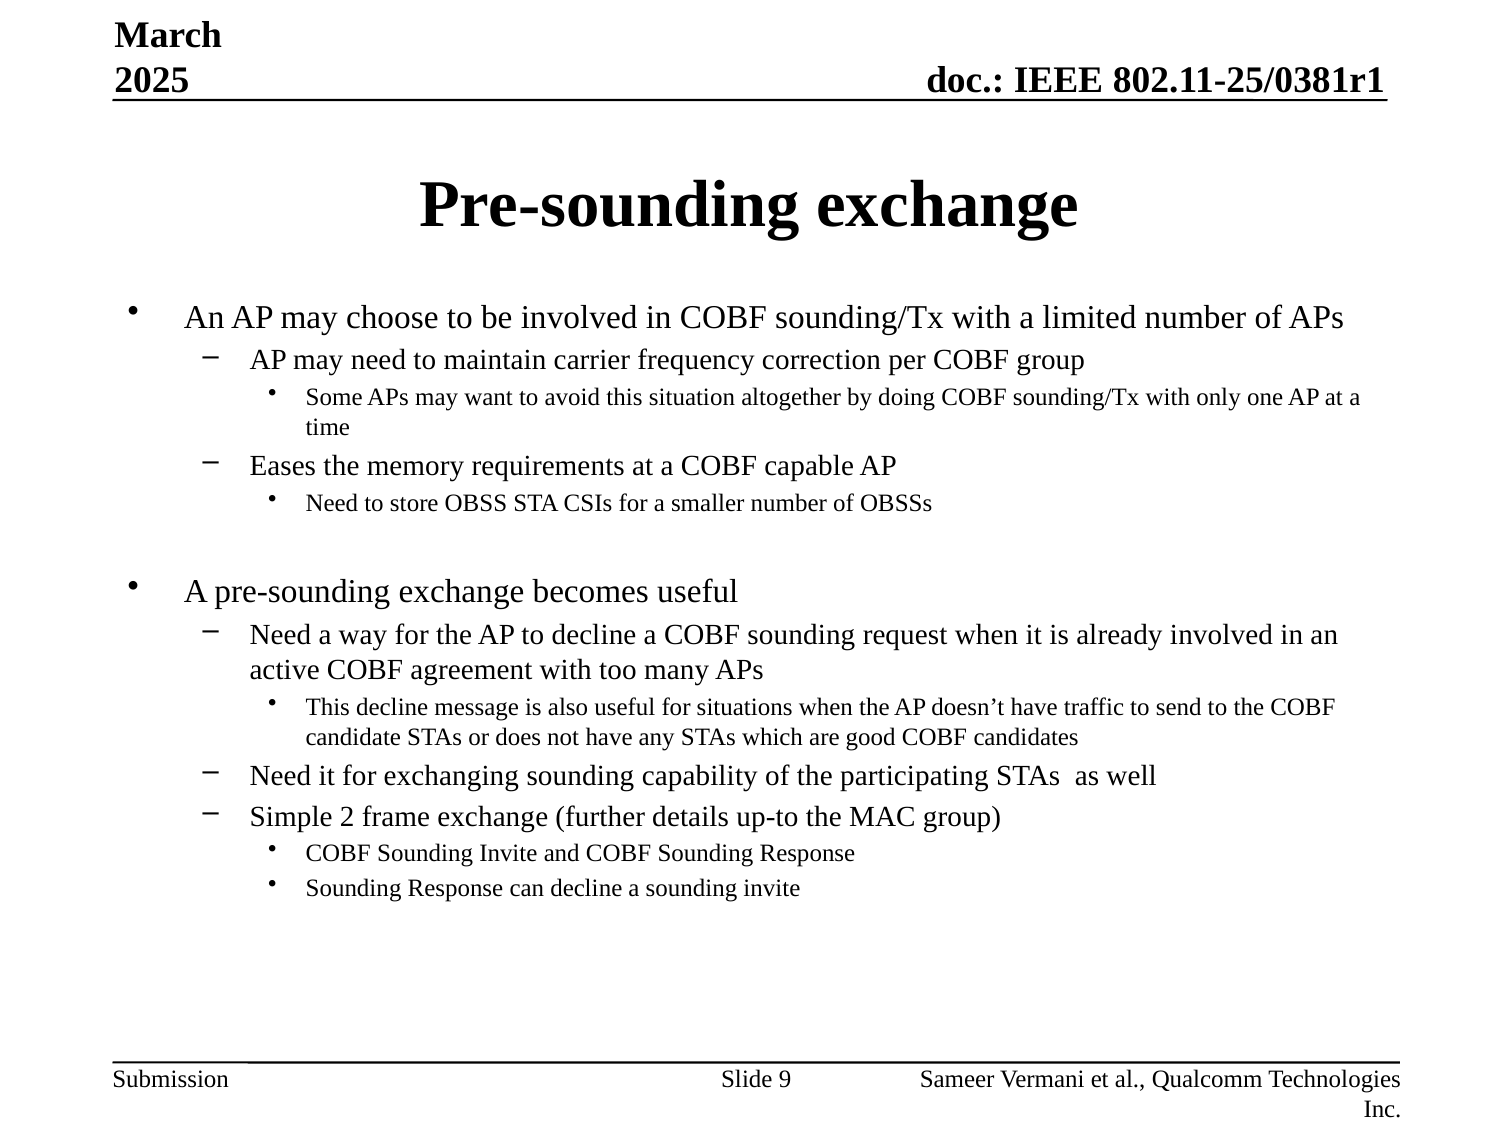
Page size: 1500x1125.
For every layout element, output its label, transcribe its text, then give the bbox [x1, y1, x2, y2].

title Pre-sounding exchange [112, 112, 1388, 288]
slide_number Slide 9 [712, 1061, 800, 1093]
footer Sameer Vermani et al., Qualcomm Technologies Inc. [892, 1061, 1402, 1093]
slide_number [114, 54, 272, 101]
list An AP may choose to be involved in COBF sounding/Tx with a limited number of APs AP may need to maintain carrier frequency correction per COBF group Some APs may want to avoid this situation altogether by doing COBF sounding/Tx with only one AP at a time Eases the memory requirements at a COBF capable AP Need to store OBSS STA CSIs for a smaller number of OBSSs A pre-sounding exchange becomes useful Need a way for the AP to decline a COBF sounding request when it is already involved in an active COBF agreement with too many APs This decline message is also useful for situations when the AP doesn’t have traffic to send to the COBF candidate STAs or does not have any STAs which are good COBF candidates Need it for exchanging sounding capability of the participating STAs as well Simple 2 frame exchange (further details up-to the MAC group) COBF Sounding Invite and COBF Sounding Response Sounding Response can decline a sounding invite [112, 288, 1388, 1001]
